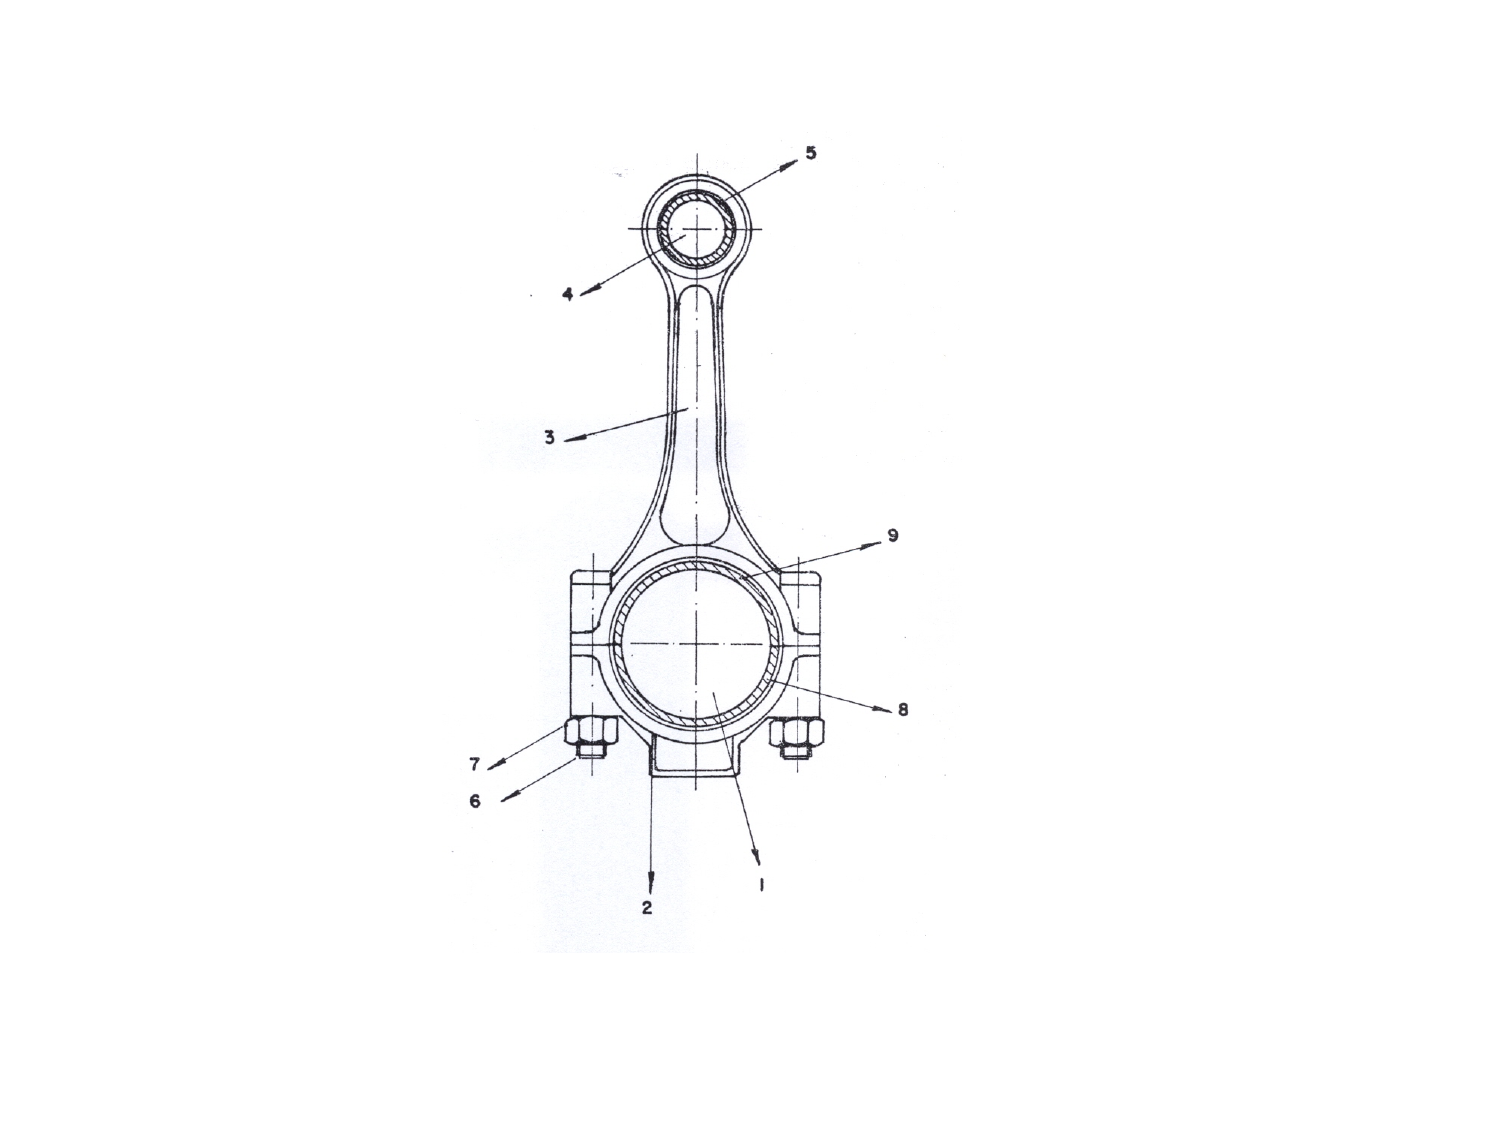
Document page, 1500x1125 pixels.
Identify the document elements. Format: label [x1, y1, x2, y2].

picture [442, 125, 962, 953]
